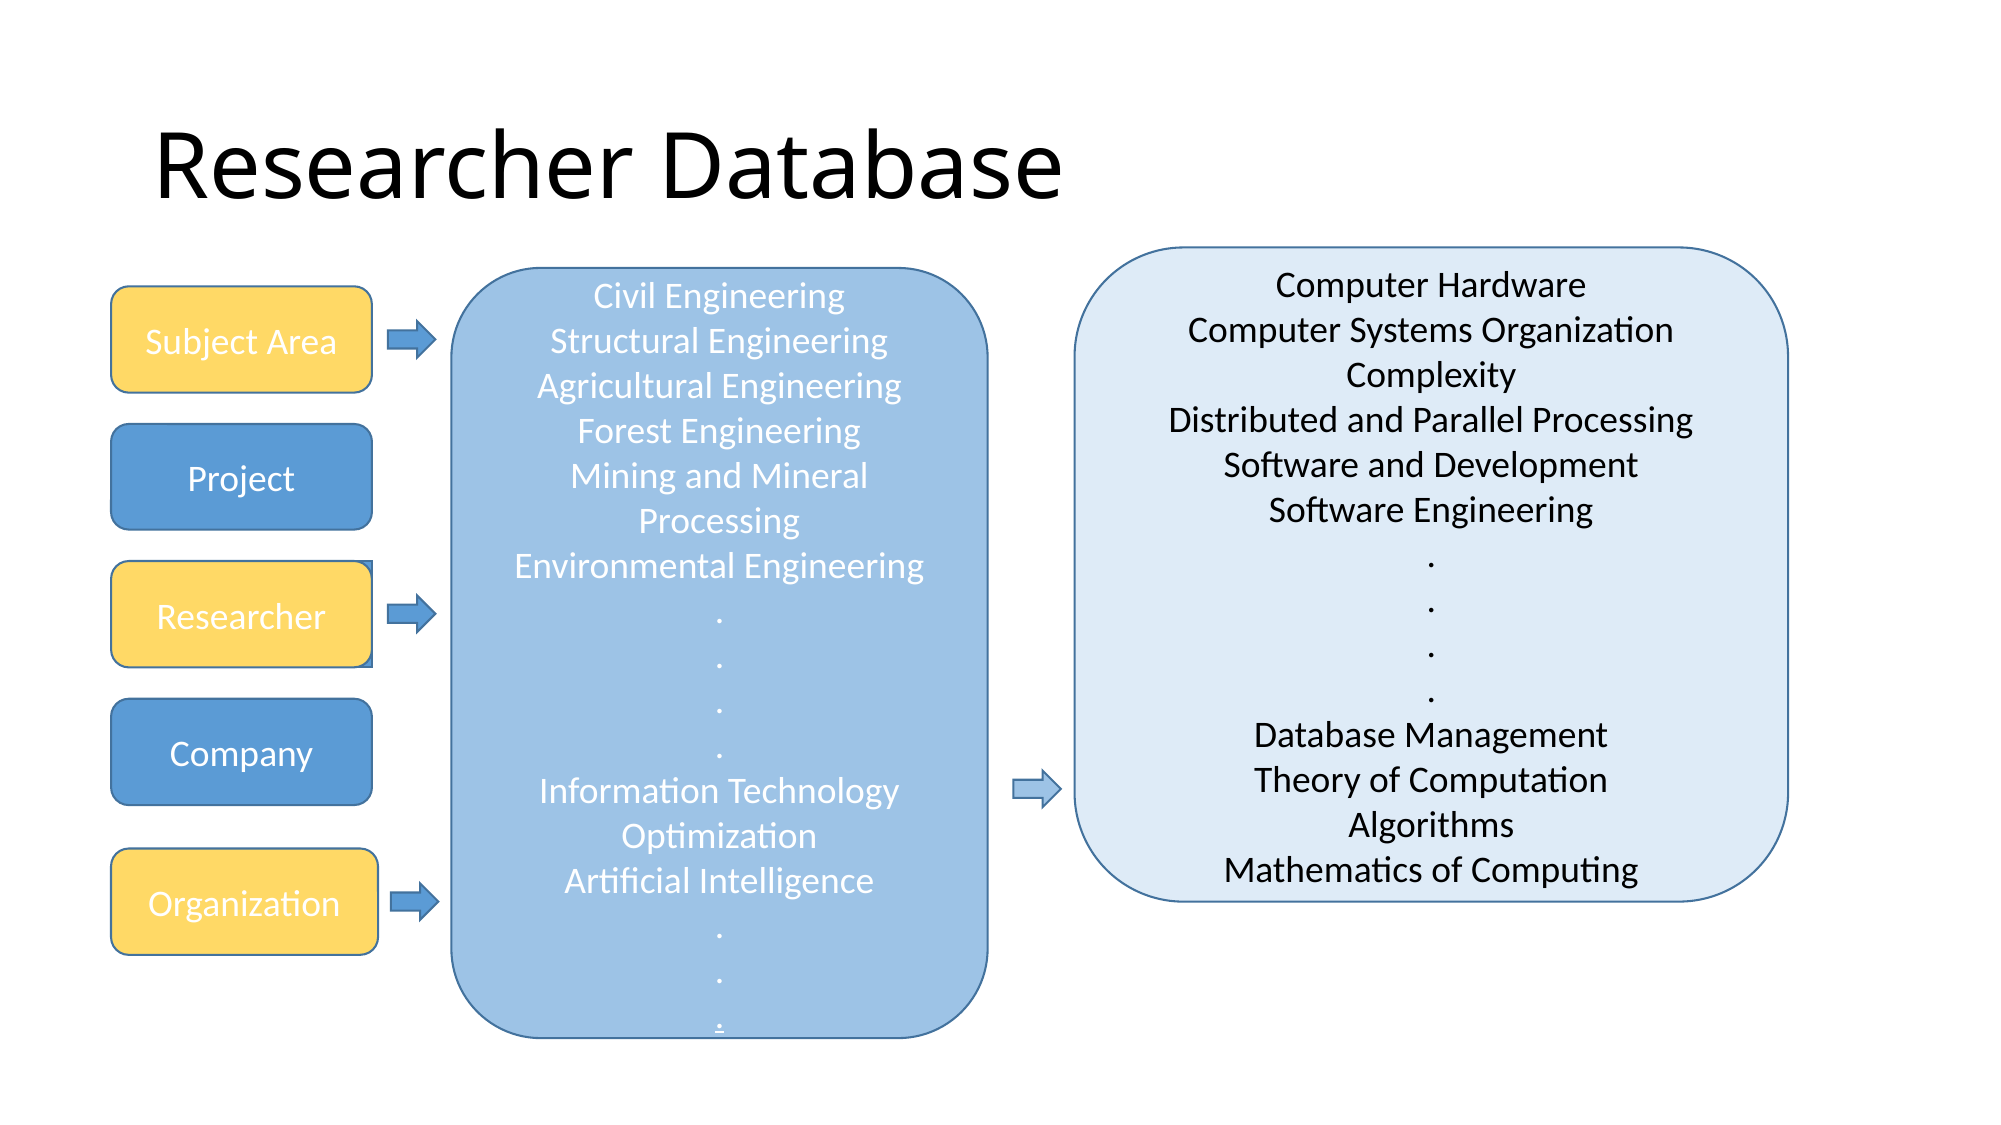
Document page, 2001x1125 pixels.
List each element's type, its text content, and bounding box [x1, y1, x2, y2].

text_box Researcher [110, 559, 373, 669]
text_box Civil Engineering Structural Engineering Agricultural Engineering Forest Engineering Mining and Mineral Processing Environmental Engineering . . . . Information Technology Optimization Artificial Intelligence . . . [450, 266, 989, 1040]
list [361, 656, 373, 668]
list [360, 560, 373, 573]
text_box Company [110, 697, 373, 807]
title Researcher Database [137, 59, 1863, 278]
text_box [386, 318, 437, 361]
text_box [386, 593, 437, 635]
text_box Subject Area [110, 285, 373, 394]
text_box [389, 880, 440, 923]
text_box Project [109, 422, 373, 531]
text_box [1012, 768, 1063, 810]
text_box Computer Hardware Computer Systems Organization Complexity Distributed and Parallel Processing Software and Development Software Engineering . . . . Database Management Theory of Computation Algorithms Mathematics of Computing [1073, 246, 1790, 903]
text_box Organization [109, 847, 380, 956]
